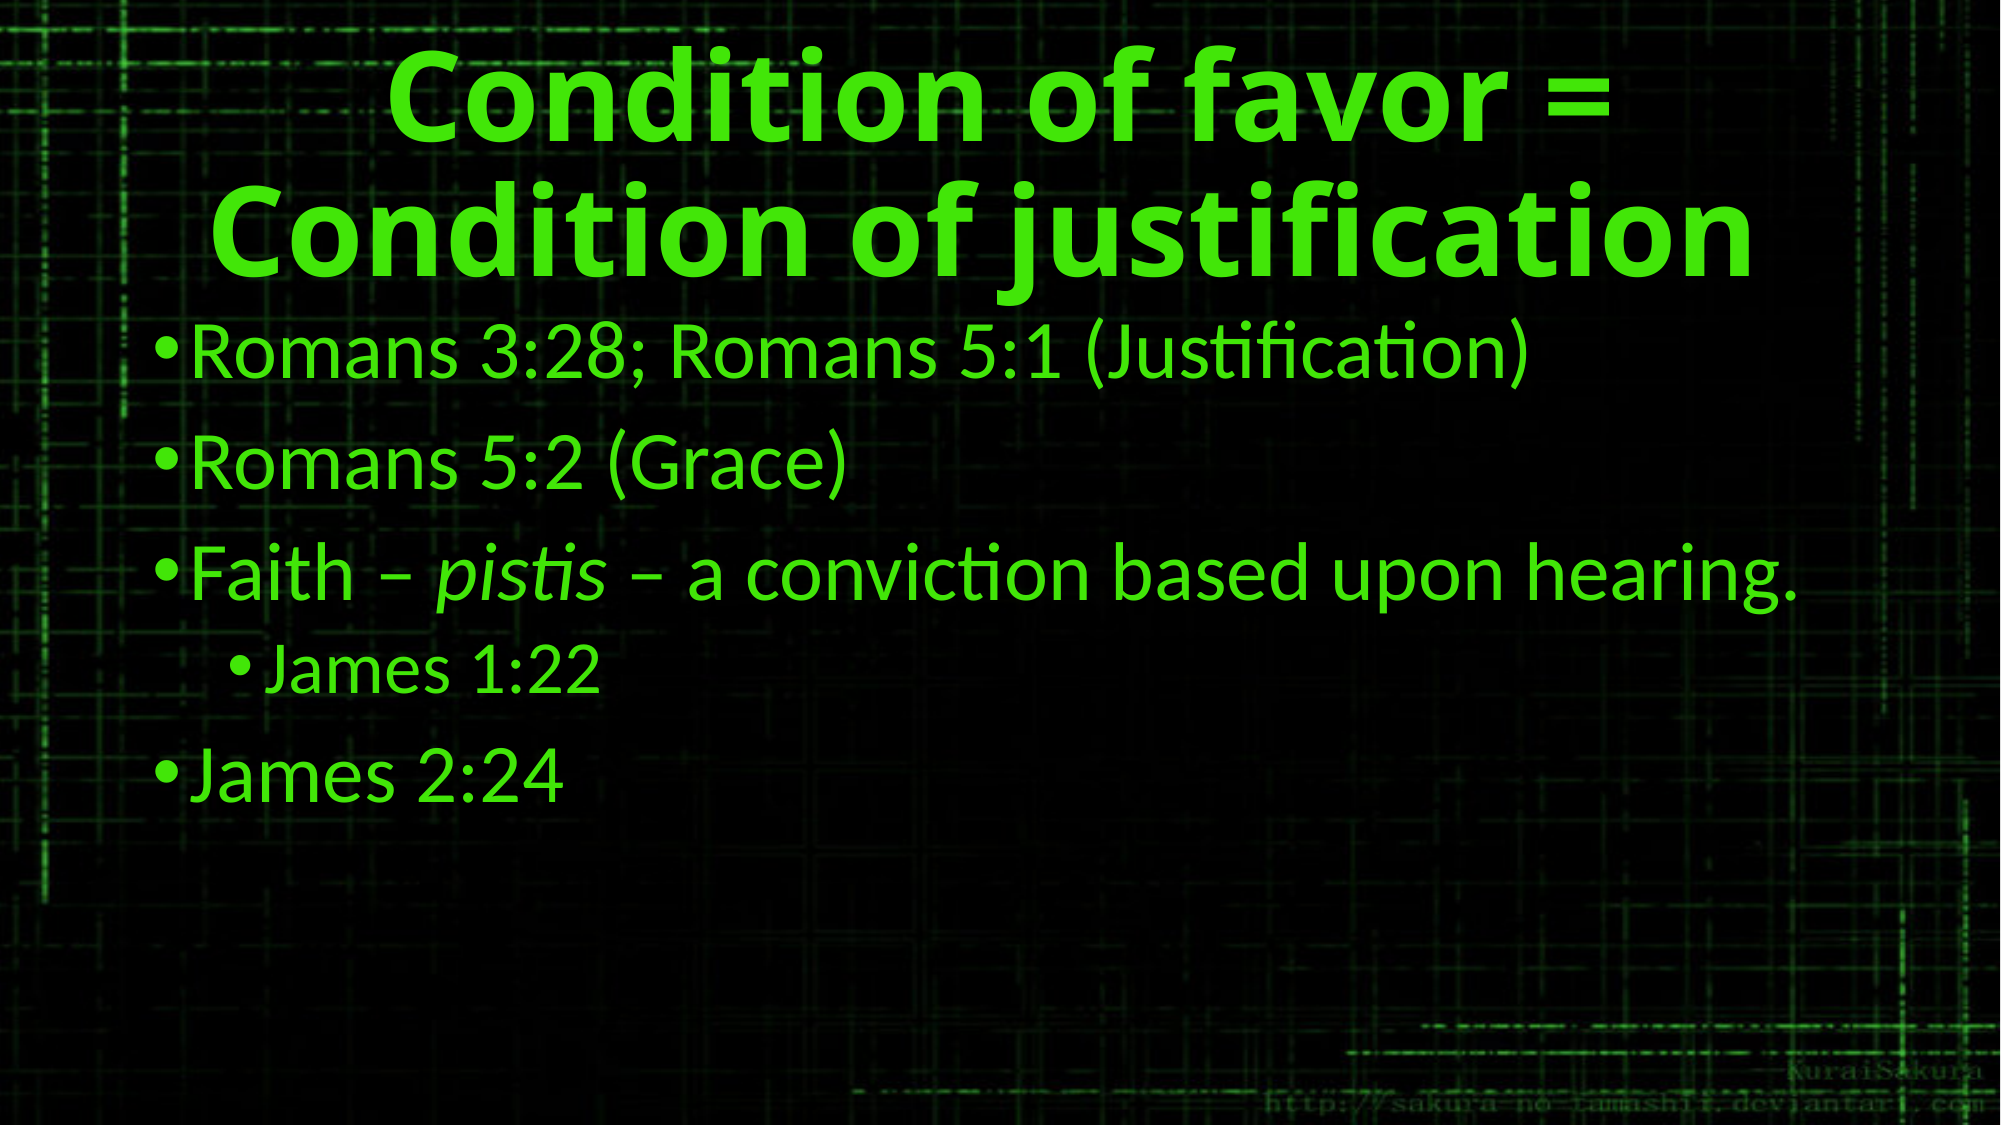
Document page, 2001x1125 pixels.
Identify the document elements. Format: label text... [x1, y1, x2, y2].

picture [0, 0, 2001, 1125]
list Romans 3:28; Romans 5:1 (Justification) Romans 5:2 (Grace) Faith – pistis – a conviction based upon hearing. James 1:22 James 2:24 [137, 299, 1863, 1014]
title Condition of favor = Condition of justification [137, 59, 1863, 278]
